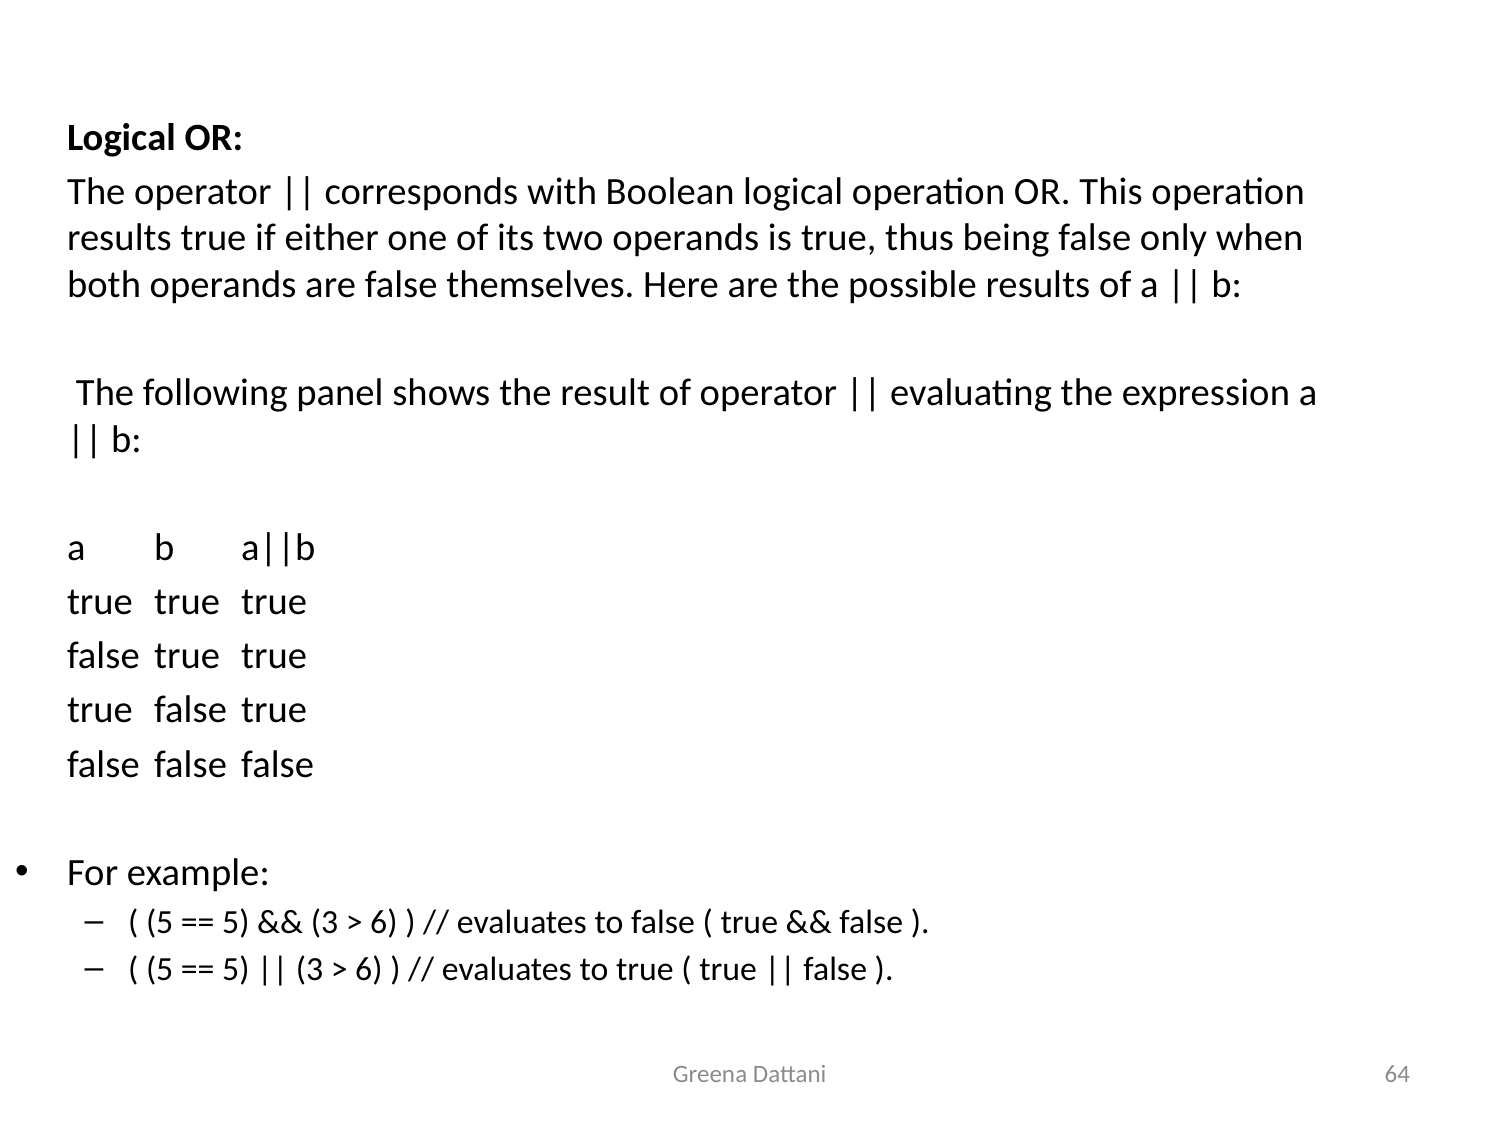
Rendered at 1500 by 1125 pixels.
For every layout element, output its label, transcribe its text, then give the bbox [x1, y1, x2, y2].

slide_number 64 [1074, 1042, 1425, 1103]
list Logical OR: The operator || corresponds with Boolean logical operation OR. This operation results true if either one of its two operands is true, thus being false only when both operands are false themselves. Here are the possible results of a || b: The following panel shows the result of operator || evaluating the expression a || b: a b a||b true true true false true true true false true false false false For example: ( (5 == 5) && (3 > 6) ) // evaluates to false ( true && false ). ( (5 == 5) || (3 > 6) ) // evaluates to true ( true || false ). [0, 50, 1350, 1005]
footer Greena Dattani [512, 1042, 988, 1103]
